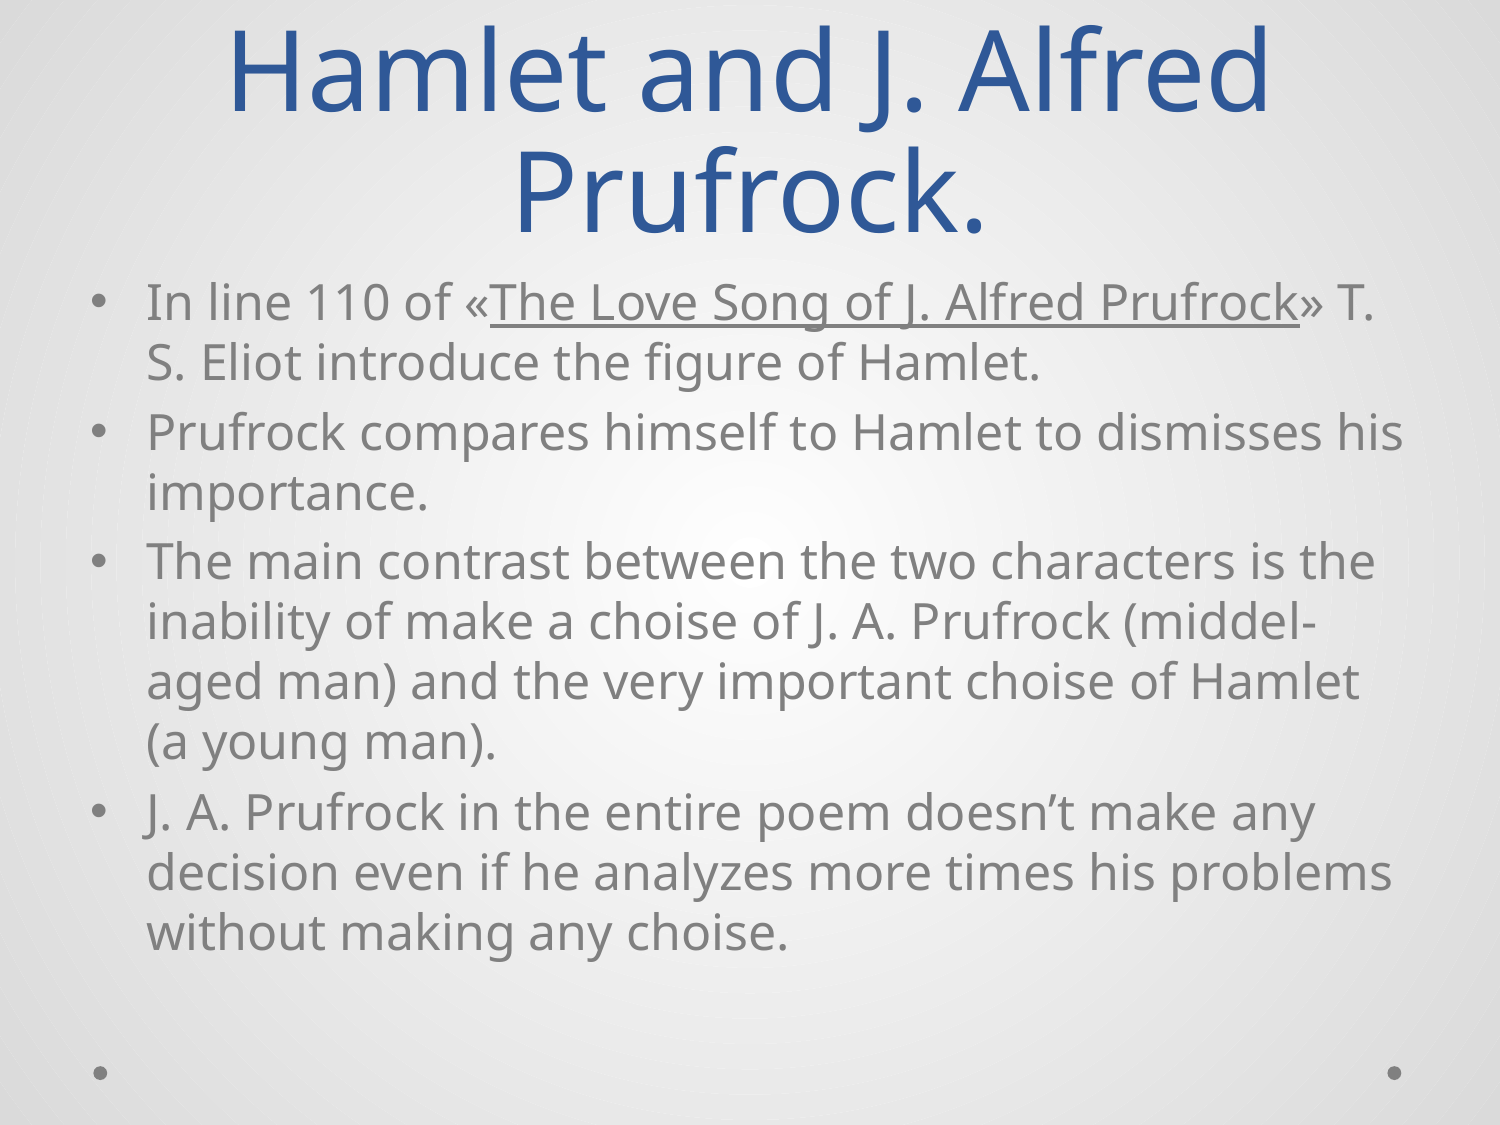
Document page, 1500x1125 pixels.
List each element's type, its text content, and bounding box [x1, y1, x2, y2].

list In line 110 of «The Love Song of J. Alfred Prufrock» T. S. Eliot introduce the figure of Hamlet. Prufrock compares himself to Hamlet to dismisses his importance. The main contrast between the two characters is the inability of make a choise of J. A. Prufrock (middel-aged man) and the very important choise of Hamlet (a young man). J. A. Prufrock in the entire poem doesn’t make any decision even if he analyzes more times his problems without making any choise. [75, 262, 1425, 1005]
title Hamlet and J. Alfred Prufrock. [75, 0, 1425, 262]
